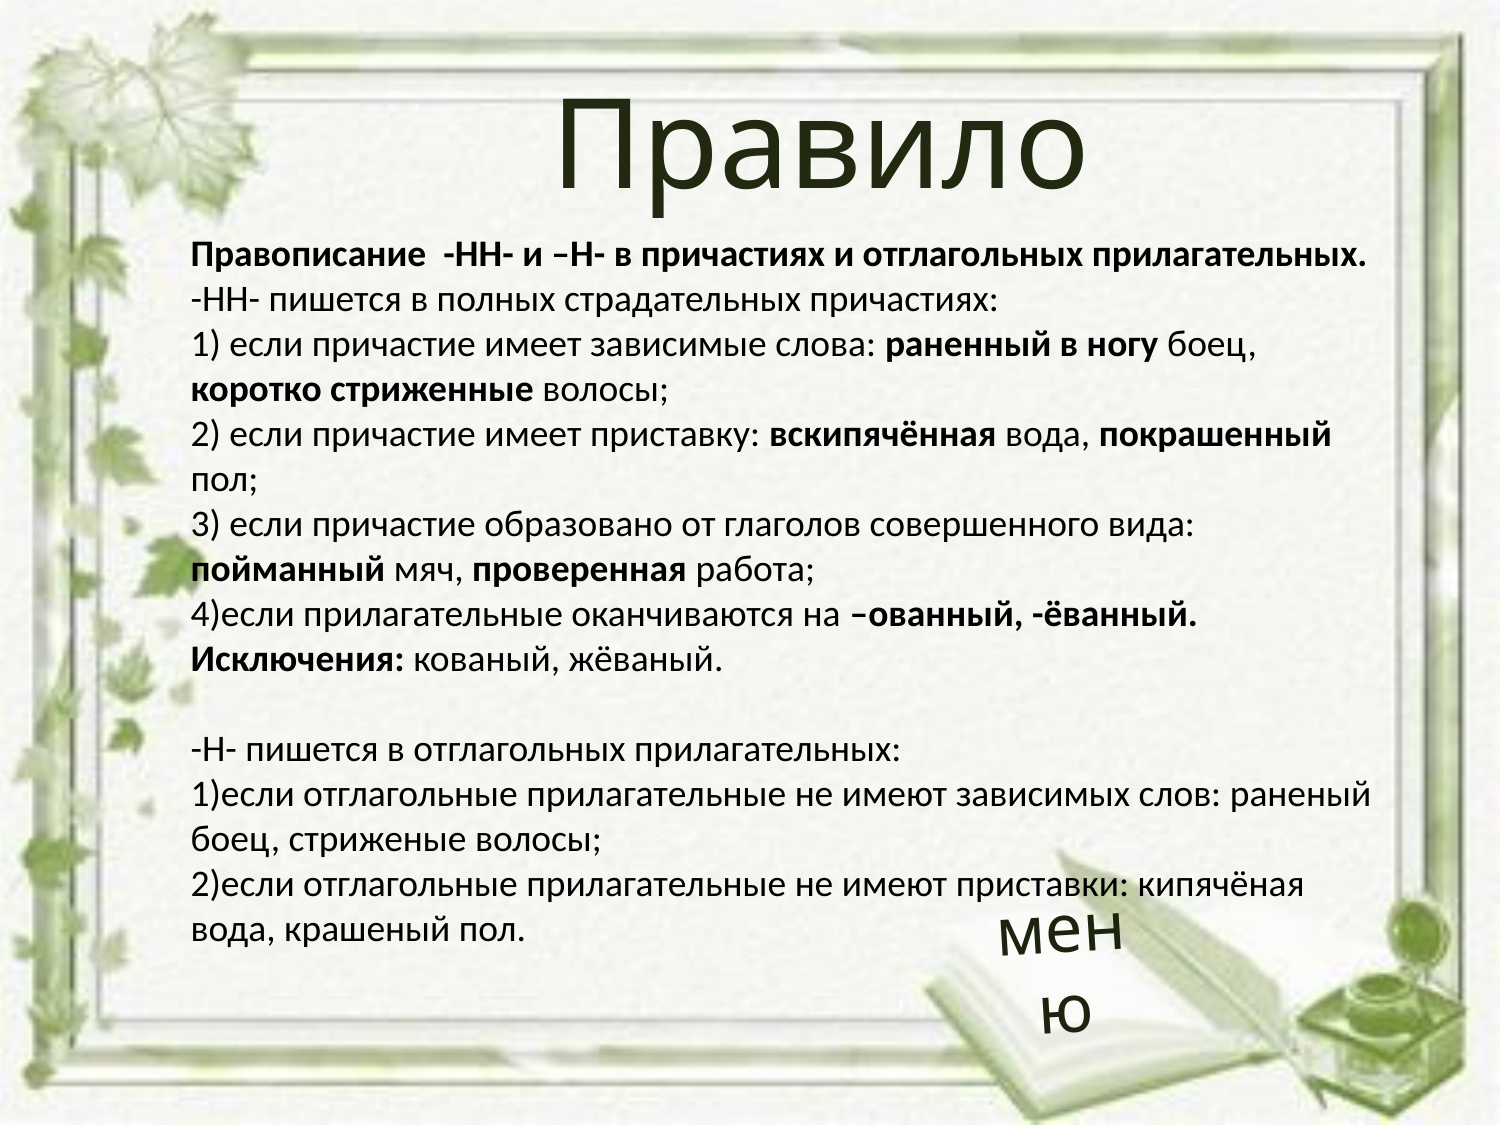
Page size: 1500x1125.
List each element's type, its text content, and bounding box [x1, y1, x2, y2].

text_box меню [951, 956, 1177, 1016]
text_box Правописание -НН- и –Н- в причастиях и отглагольных прилагательных. -НН- пишется в полных страдательных причастиях: 1) если причастие имеет зависимые слова: раненный в ногу боец, коротко стриженные волосы; 2) если причастие имеет приставку: вскипячённая вода, покрашенный пол; 3) если причастие образовано от глаголов совершенного вида: пойманный мяч, проверенная работа; 4)если прилагательные оканчиваются на –ованный, -ёванный. Исключения: кованый, жёваный. -Н- пишется в отглагольных прилагательных: 1)если отглагольные прилагательные не имеют зависимых слов: раненый боец, стриженые волосы; 2)если отглагольные прилагательные не имеют приставки: кипячёная вода, крашеный пол. [175, 221, 1393, 956]
picture [0, 0, 1500, 1125]
text_box Правило [310, 83, 1331, 195]
